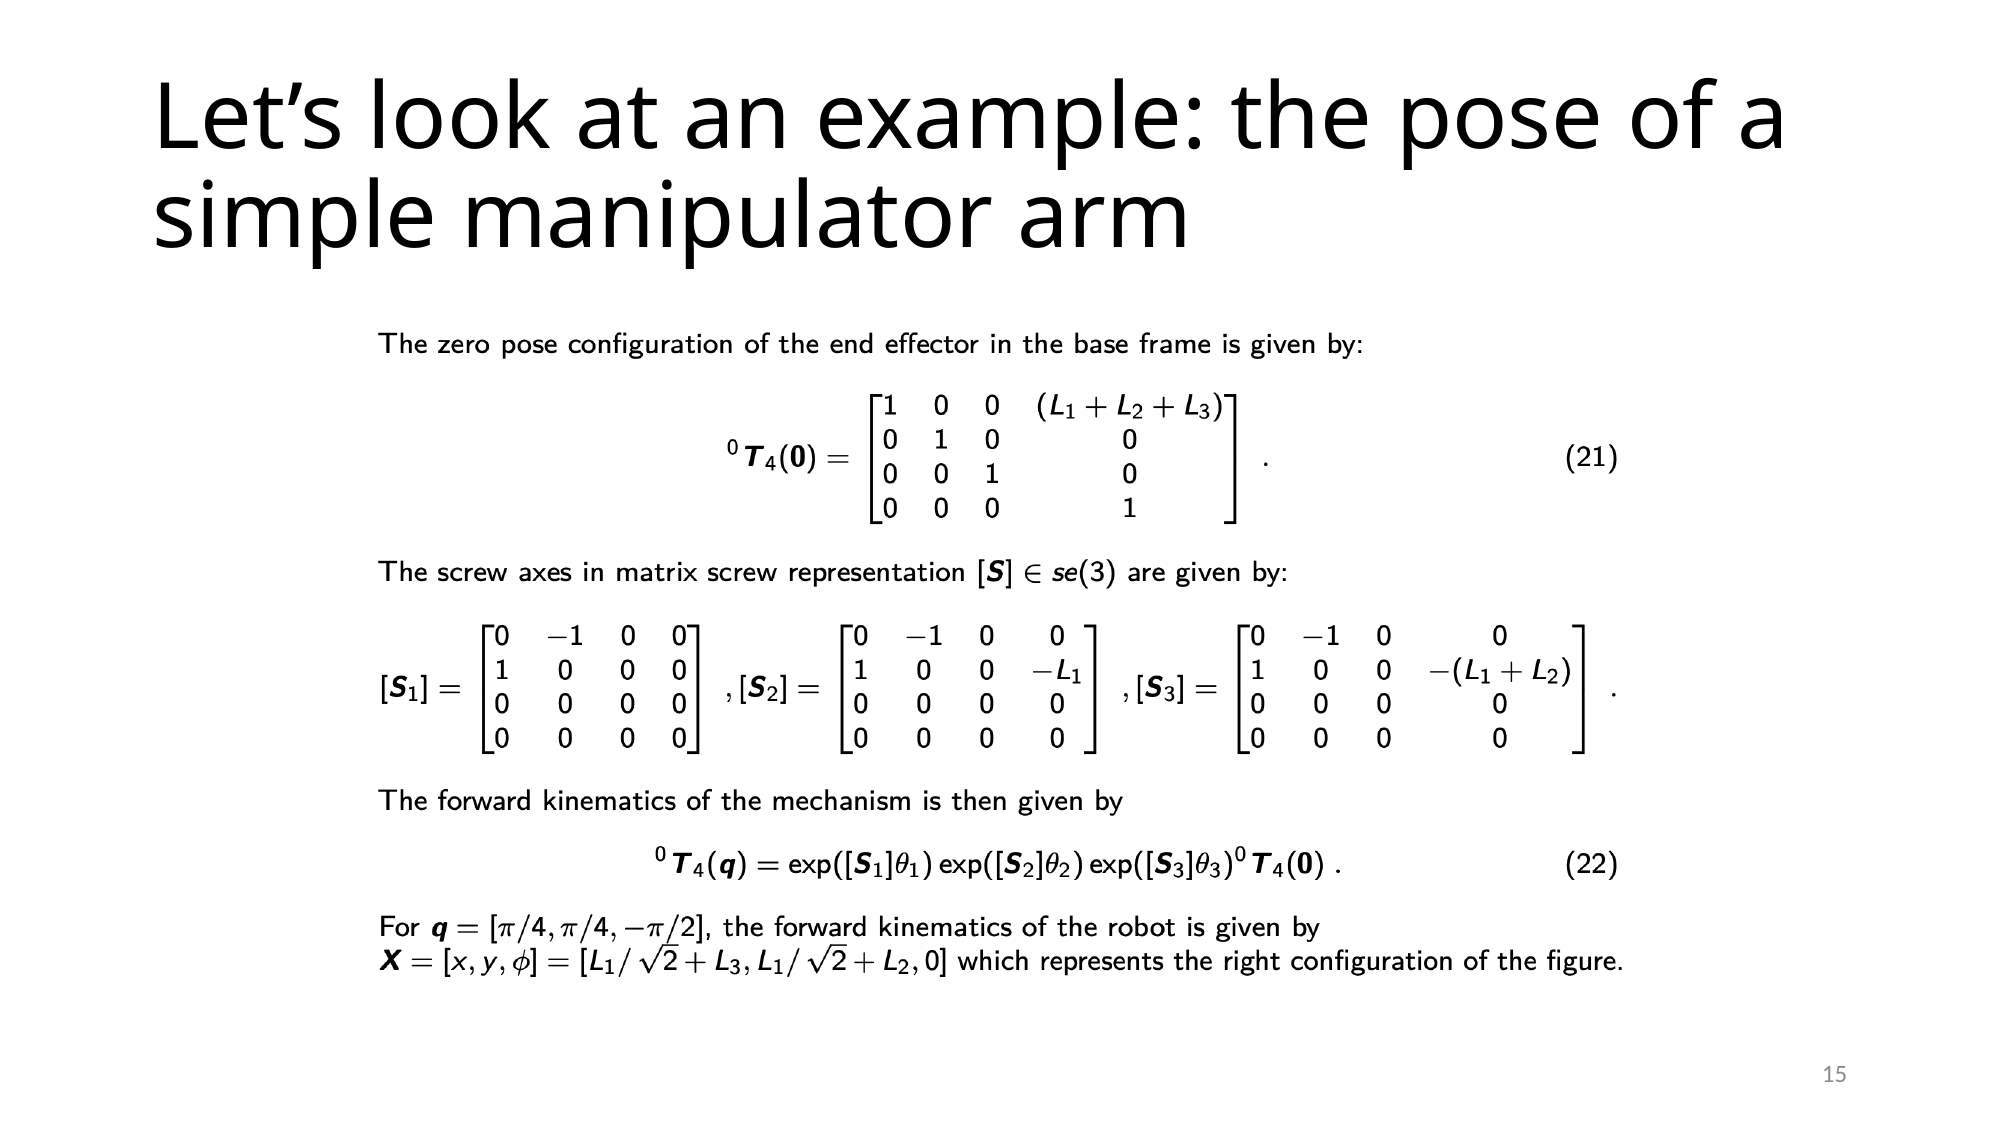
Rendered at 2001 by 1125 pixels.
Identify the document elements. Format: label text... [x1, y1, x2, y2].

title Let’s look at an example: the pose of a simple manipulator arm [137, 59, 1863, 278]
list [353, 313, 1647, 999]
slide_number 15 [1412, 1042, 1863, 1103]
